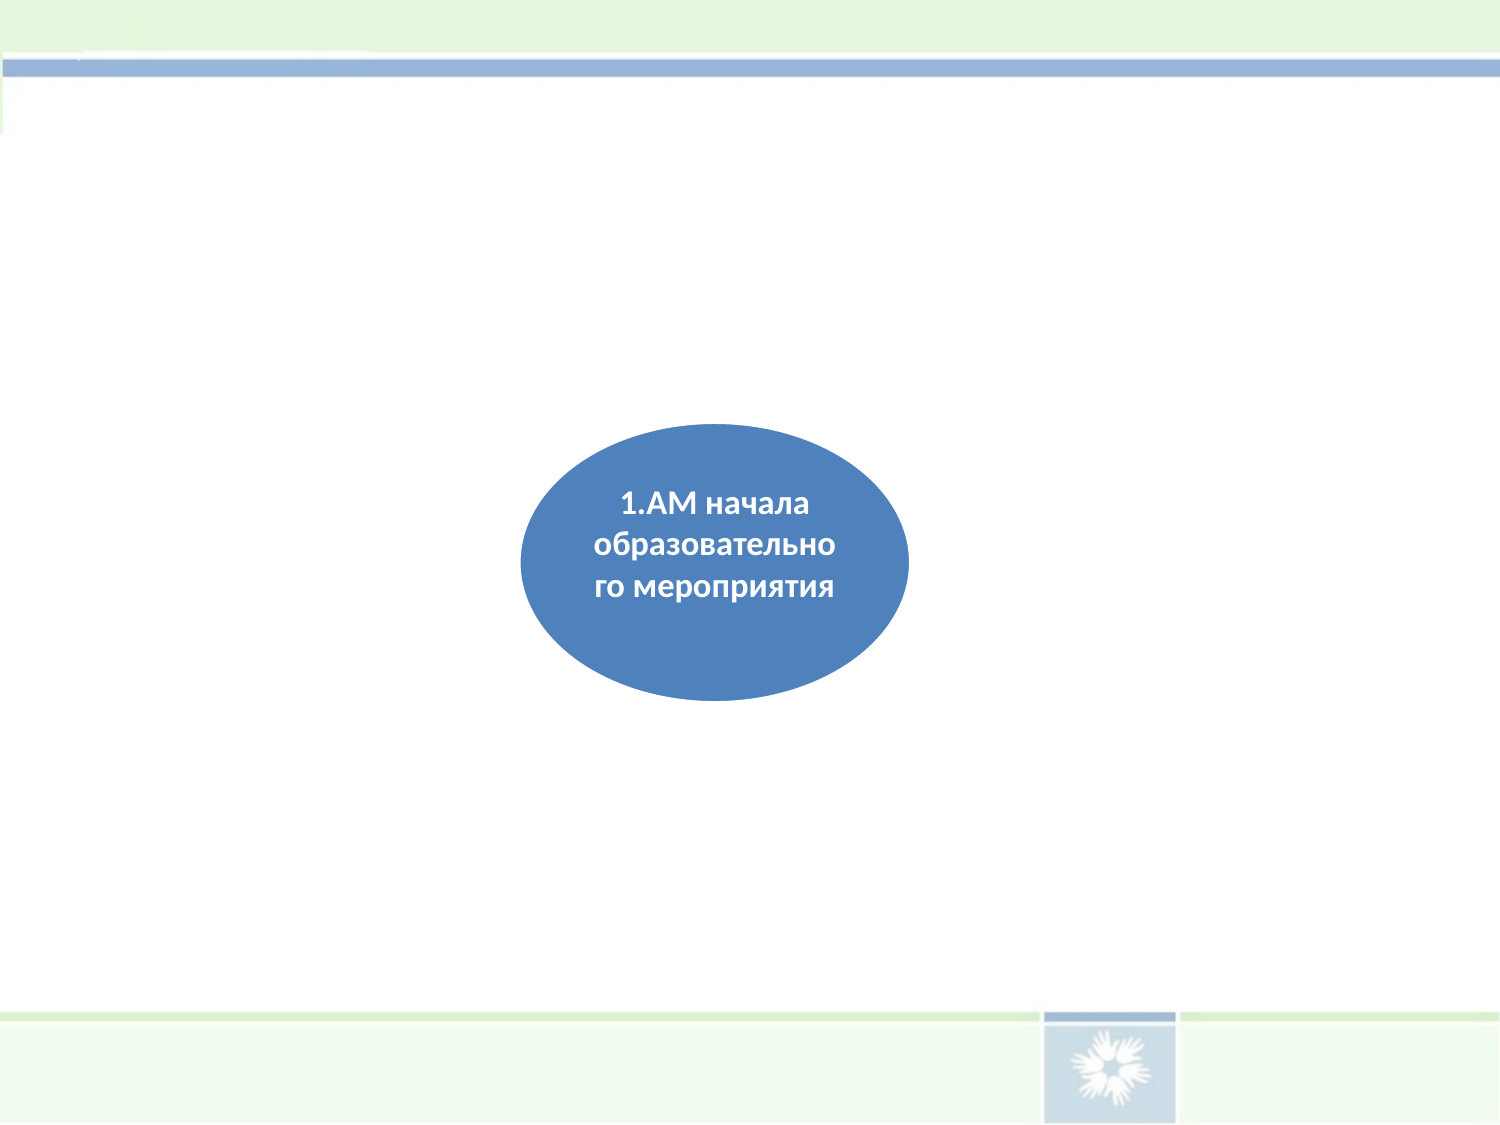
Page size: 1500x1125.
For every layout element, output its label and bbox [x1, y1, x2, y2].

text_box [0, 0, 1500, 1125]
